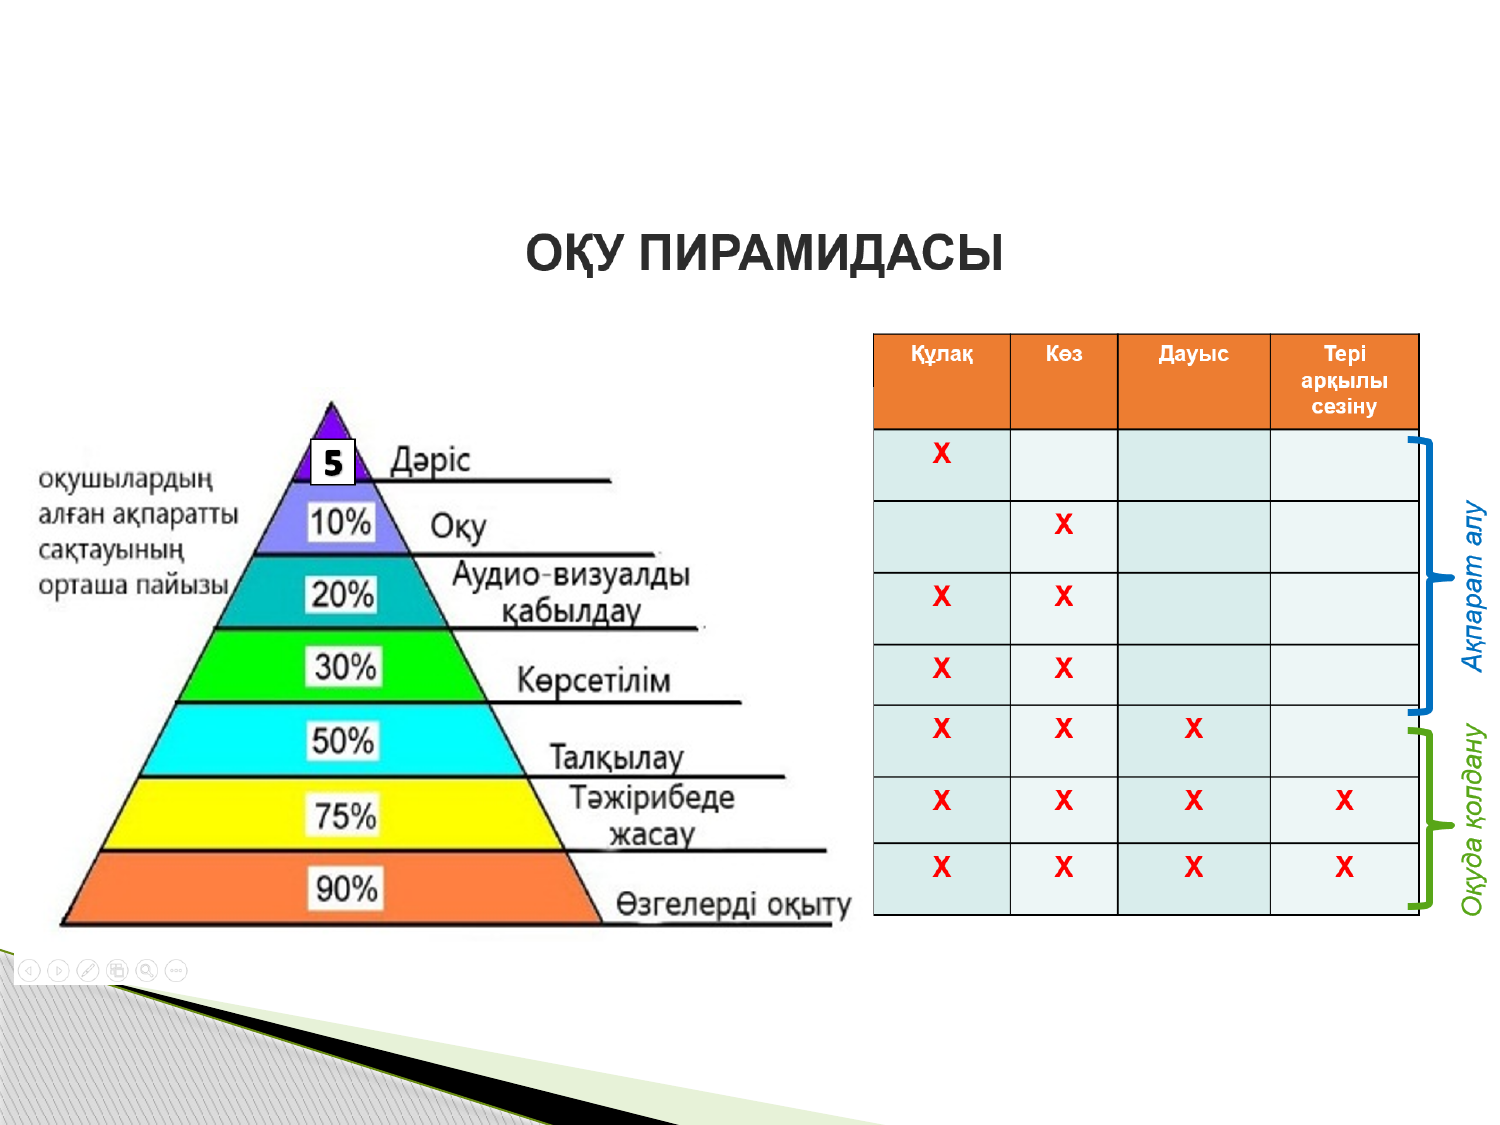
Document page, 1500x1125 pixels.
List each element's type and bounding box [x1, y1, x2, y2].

picture [14, 140, 1500, 985]
